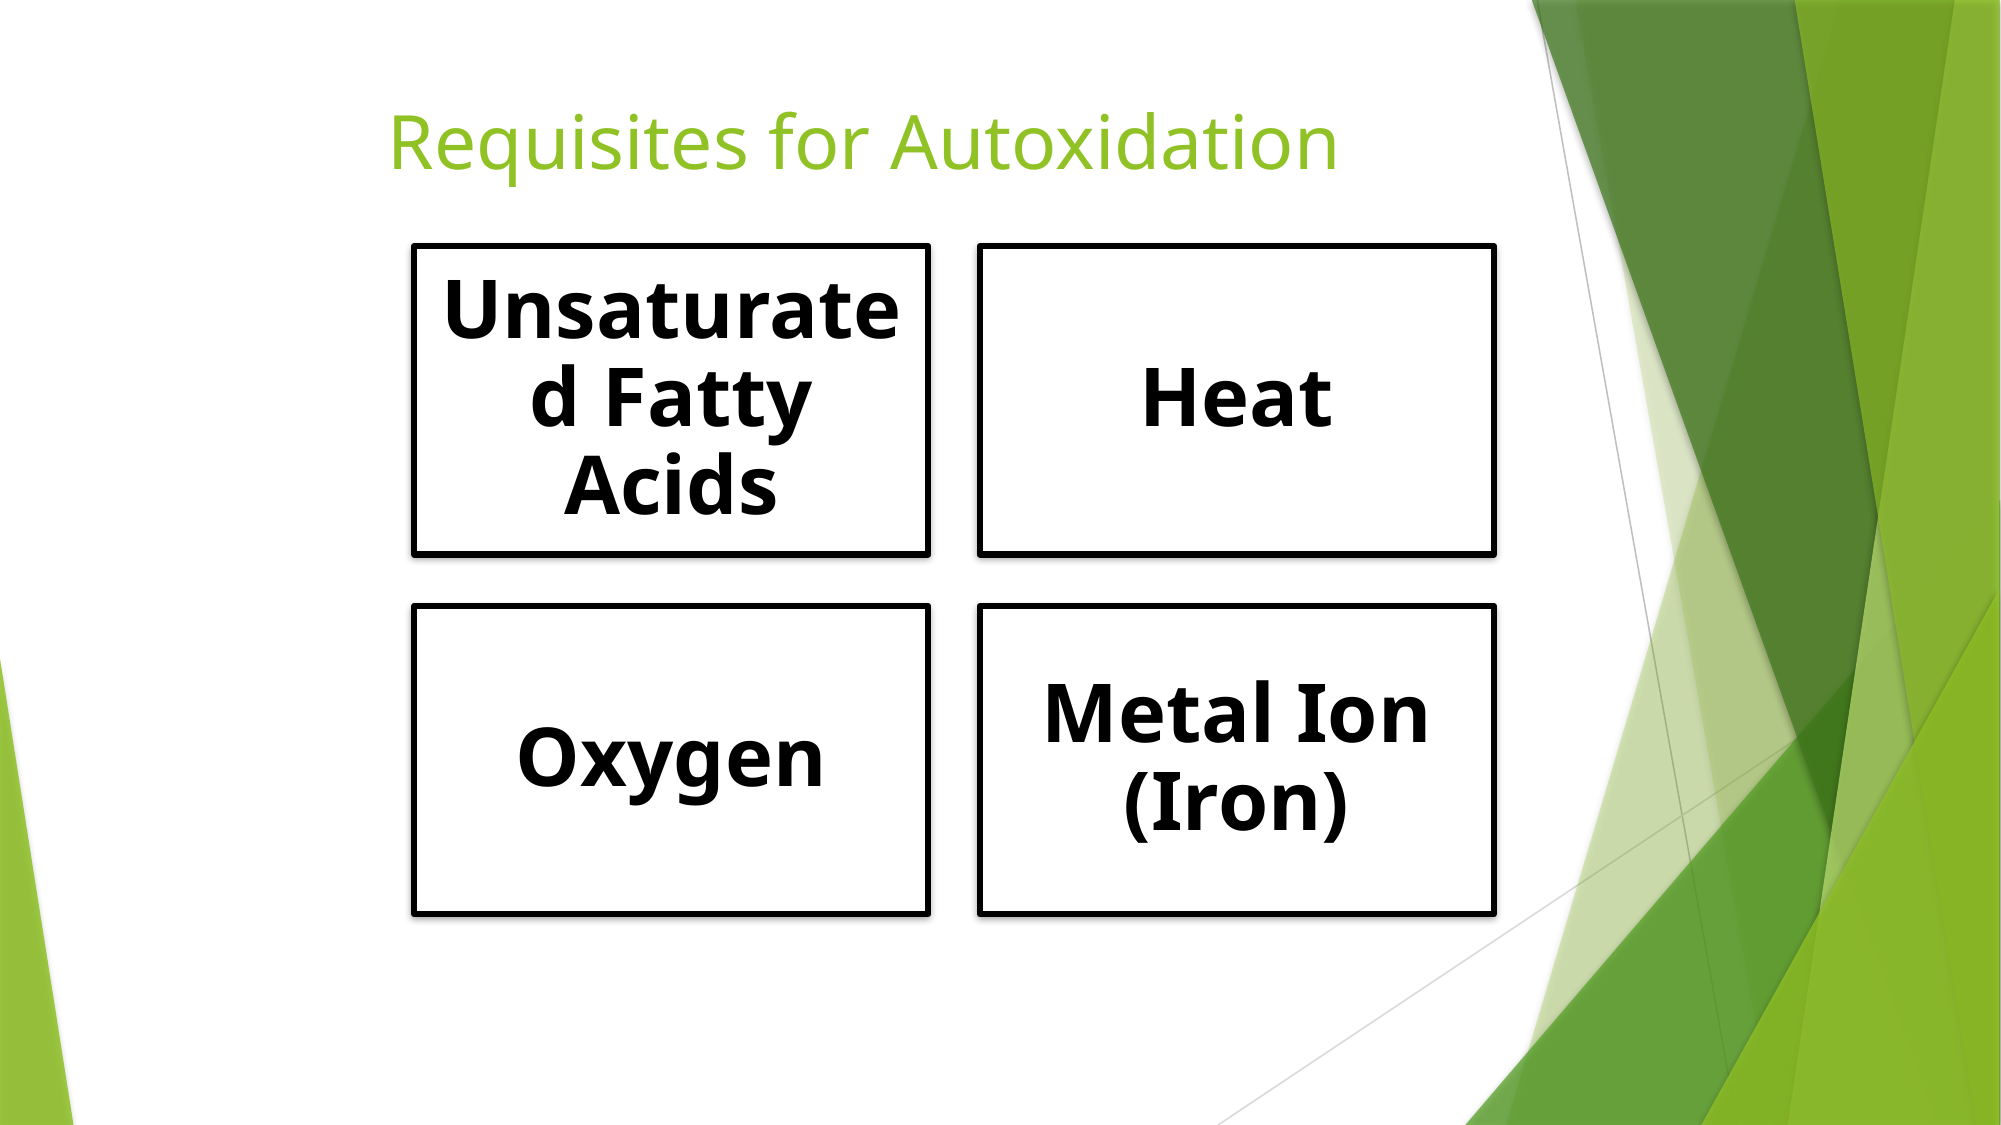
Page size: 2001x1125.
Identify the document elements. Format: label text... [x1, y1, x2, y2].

title Requisites for Autoxidation [159, 86, 1570, 230]
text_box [413, 228, 1495, 932]
